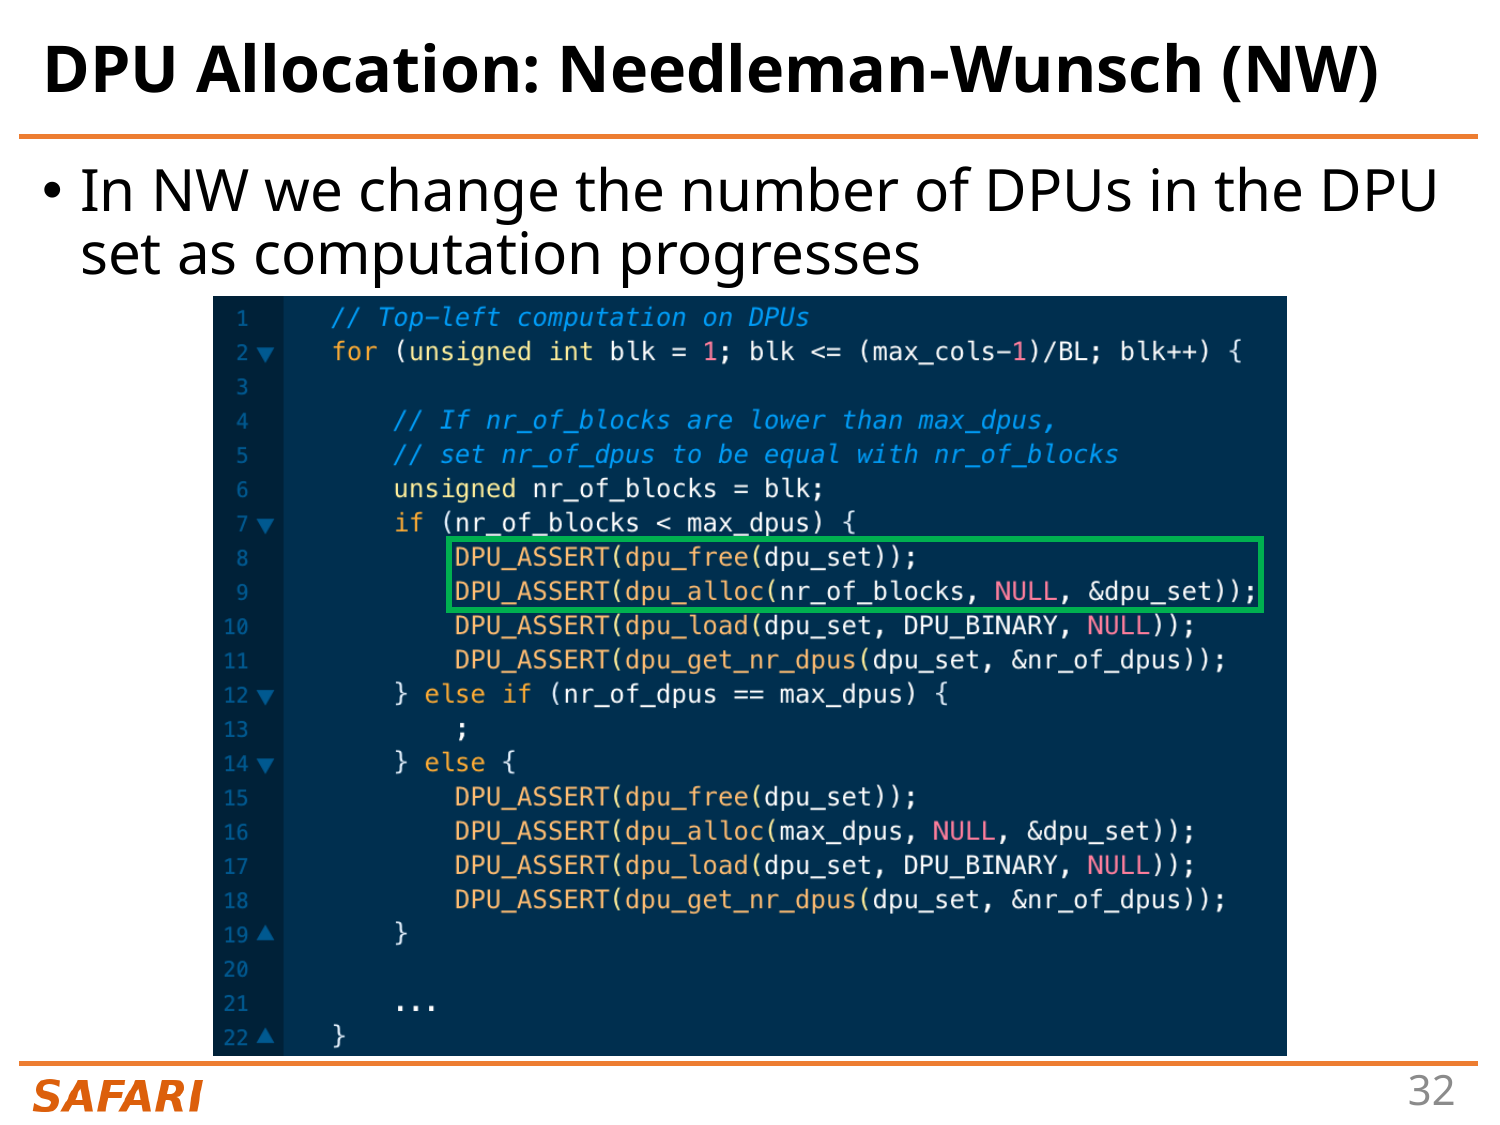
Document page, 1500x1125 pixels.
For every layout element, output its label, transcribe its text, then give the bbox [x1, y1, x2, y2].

list In NW we change the number of DPUs in the DPU set as computation progresses [27, 153, 1487, 1022]
picture [212, 296, 1287, 1056]
title DPU Allocation: Needleman-Wunsch (NW) [27, 21, 1487, 122]
picture [31, 1070, 209, 1122]
